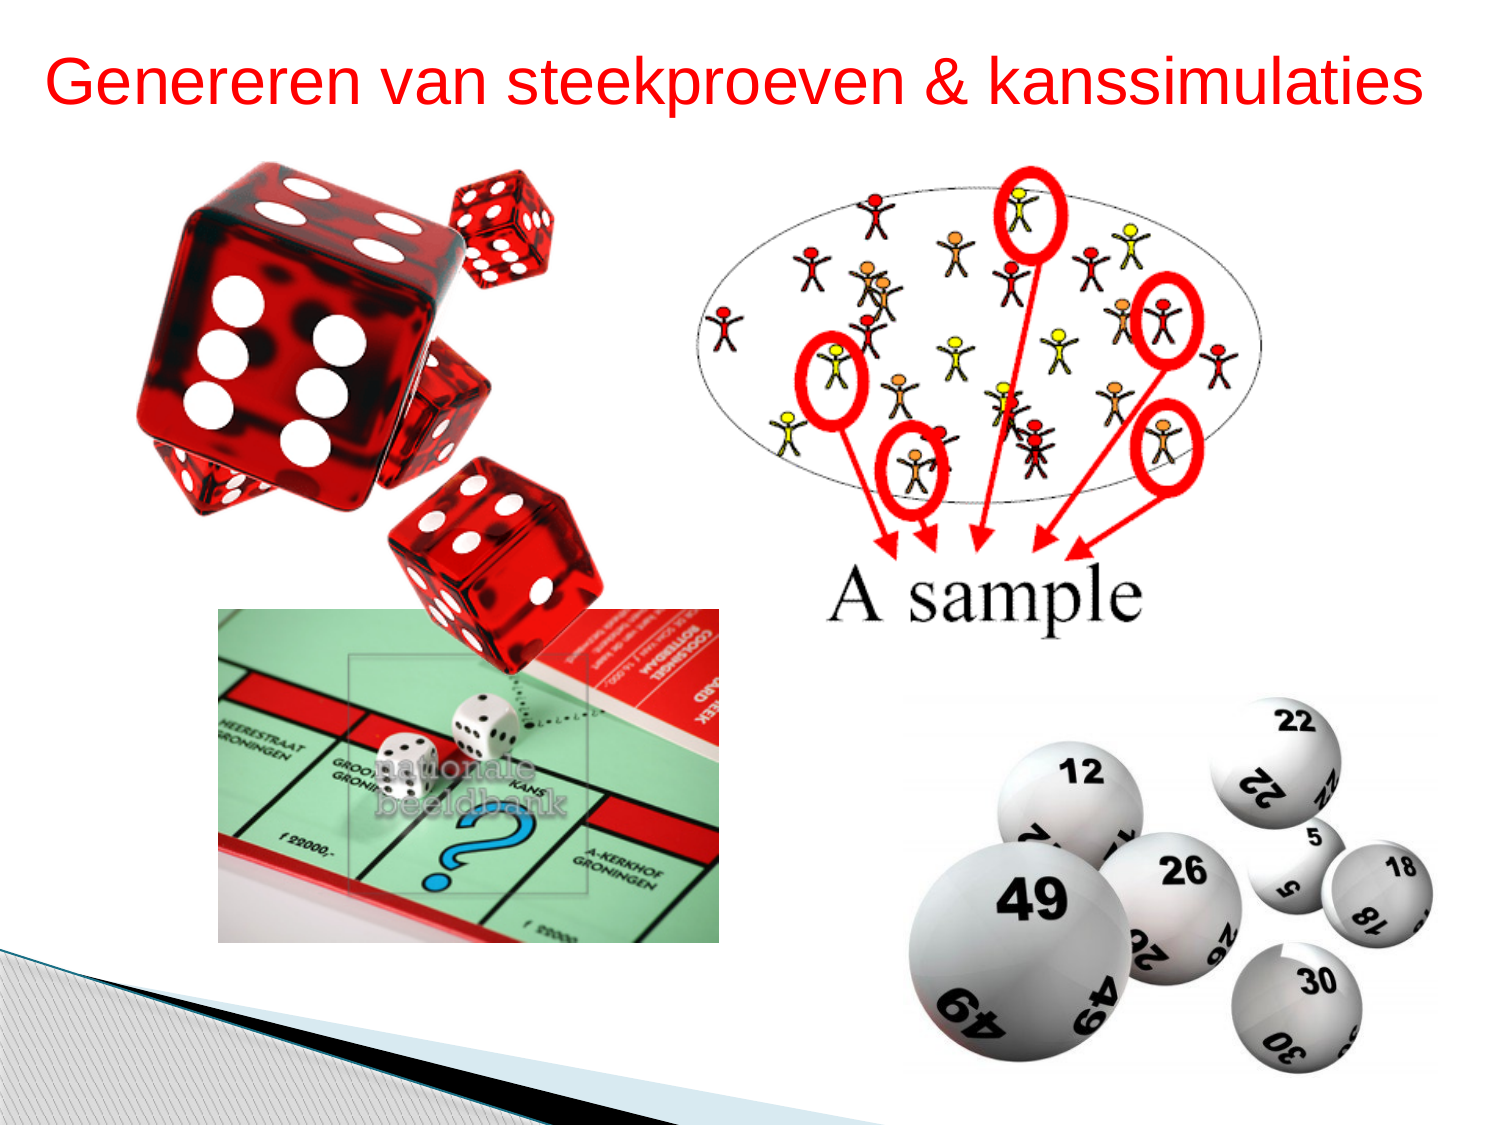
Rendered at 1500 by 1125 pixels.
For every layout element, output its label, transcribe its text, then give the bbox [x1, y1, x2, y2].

picture [903, 692, 1438, 1078]
text_box Genereren van steekproeven & kanssimulaties [29, 30, 1471, 126]
picture [135, 160, 1270, 943]
